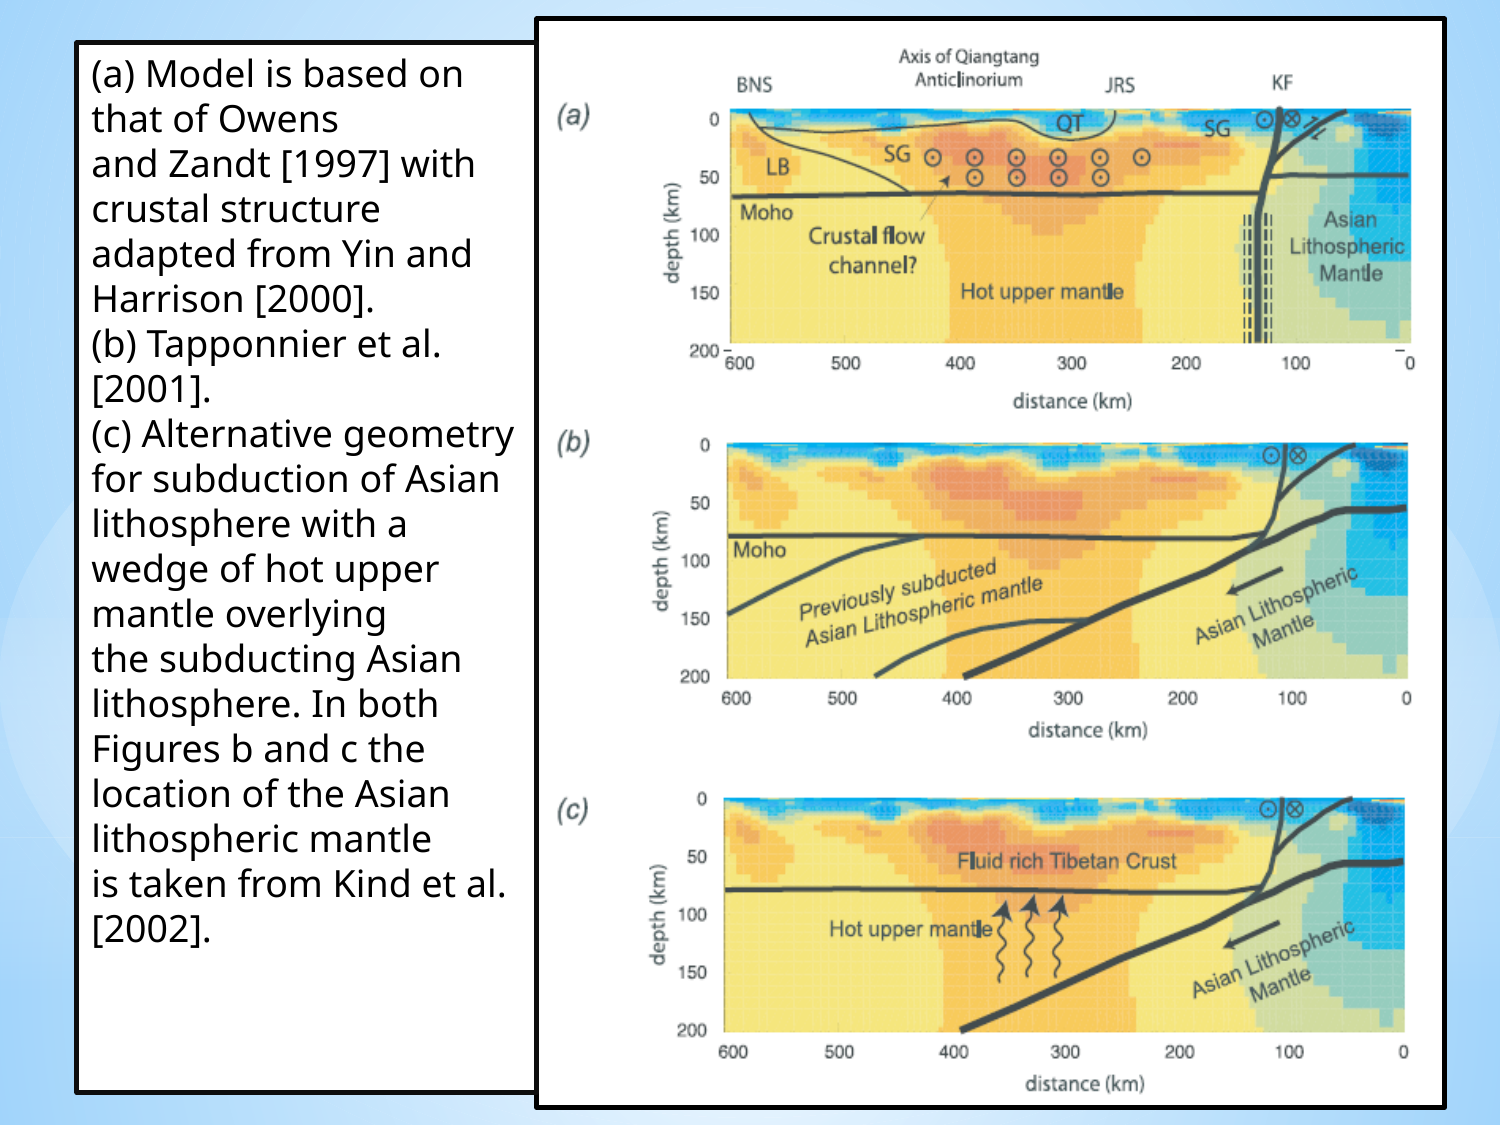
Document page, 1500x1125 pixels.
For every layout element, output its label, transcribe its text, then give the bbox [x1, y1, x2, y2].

picture [538, 20, 1443, 1106]
text_box (a) Model is based on that of Owens and Zandt [1997] with crustal structure adapted from Yin and Harrison [2000]. (b) Tapponnier et al. [2001]. (c) Alternative geometry for subduction of Asian lithosphere with a wedge of hot upper mantle overlying the subducting Asian lithosphere. In both Figures b and c the location of the Asian lithospheric mantle is taken from Kind et al. [2002]. [76, 42, 532, 1093]
